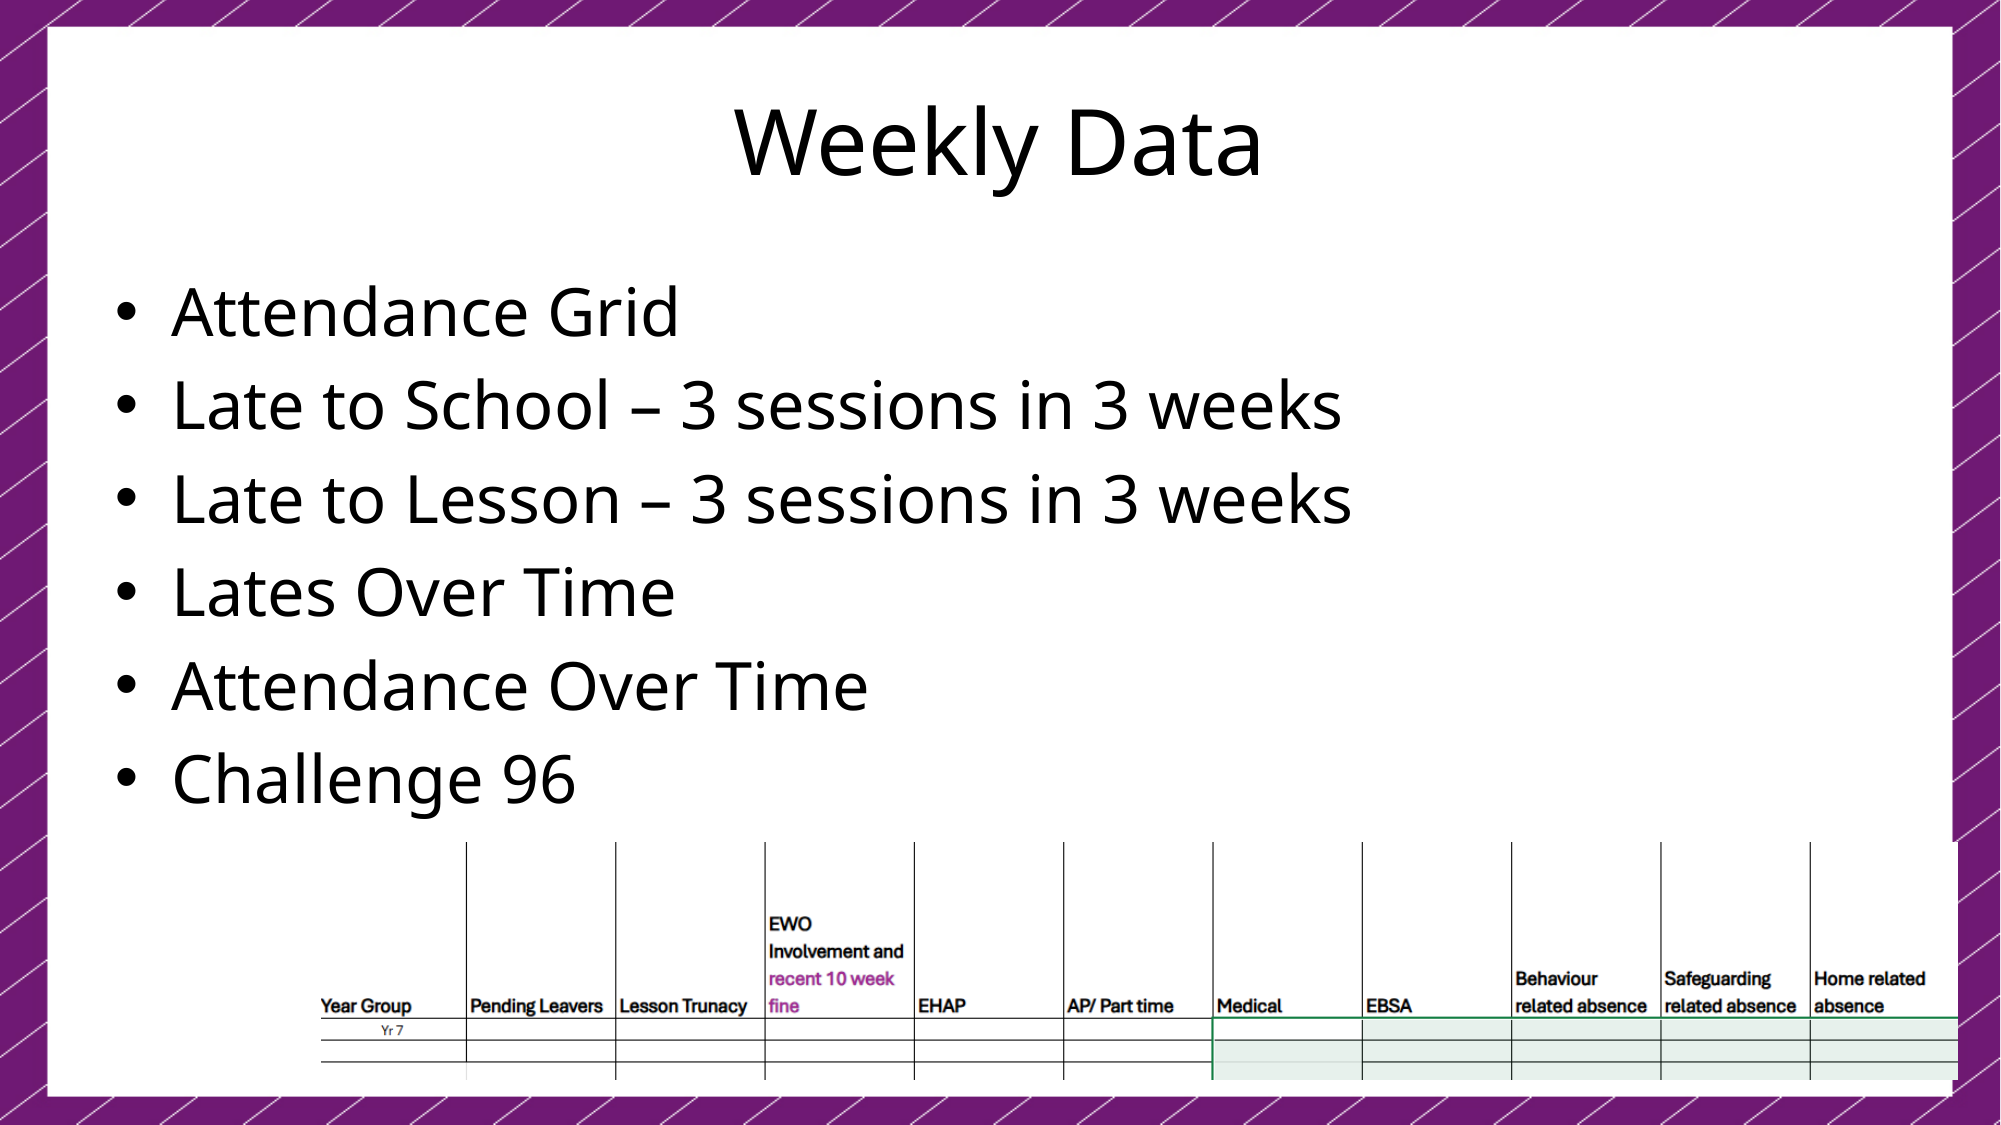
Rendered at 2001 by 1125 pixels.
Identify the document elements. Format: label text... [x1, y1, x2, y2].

picture [0, 0, 2001, 1125]
list Attendance Grid Late to School – 3 sessions in 3 weeks Late to Lesson – 3 sessions in 3 weeks Lates Over Time Attendance Over Time Challenge 96 [99, 262, 1900, 1005]
title Weekly Data [99, 45, 1900, 233]
